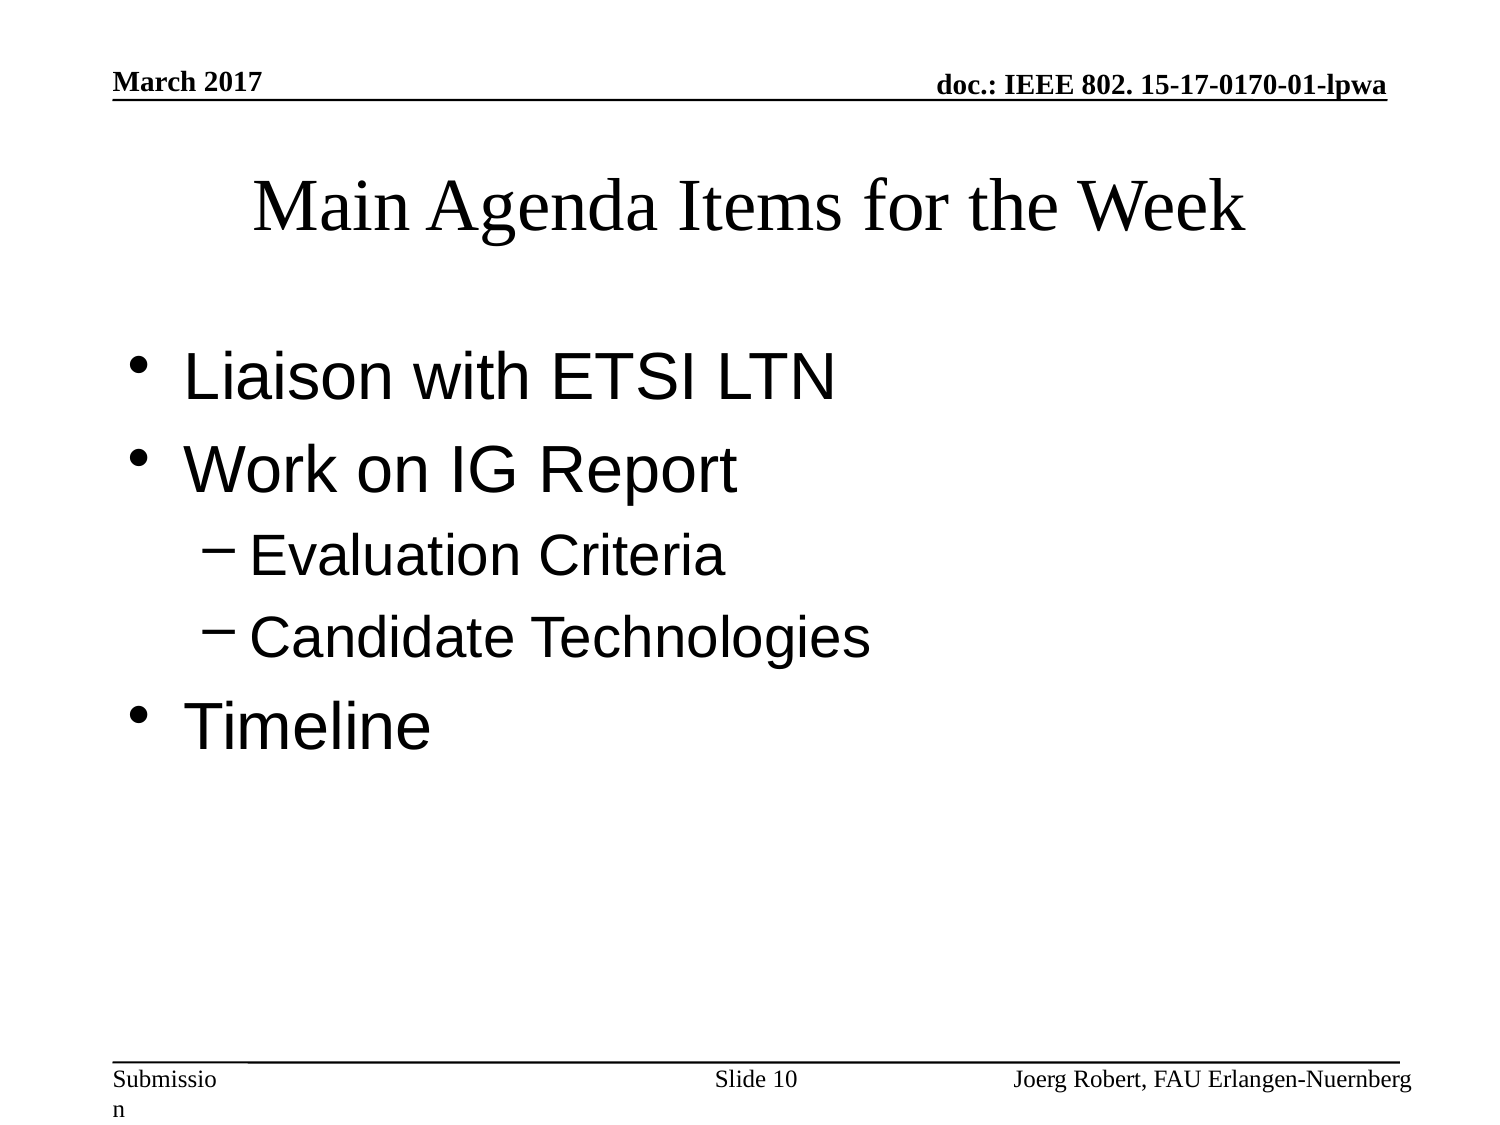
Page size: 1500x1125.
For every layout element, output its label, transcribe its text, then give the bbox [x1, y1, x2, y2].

footer Joerg Robert, FAU Erlangen-Nuernberg [900, 1062, 1413, 1093]
slide_number Slide 10 [712, 1062, 800, 1093]
list Liaison with ETSI LTN Work on IG Report Evaluation Criteria Candidate Technologies Timeline [112, 324, 1388, 1000]
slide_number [112, 62, 375, 98]
title Main Agenda Items for the Week [112, 112, 1388, 288]
